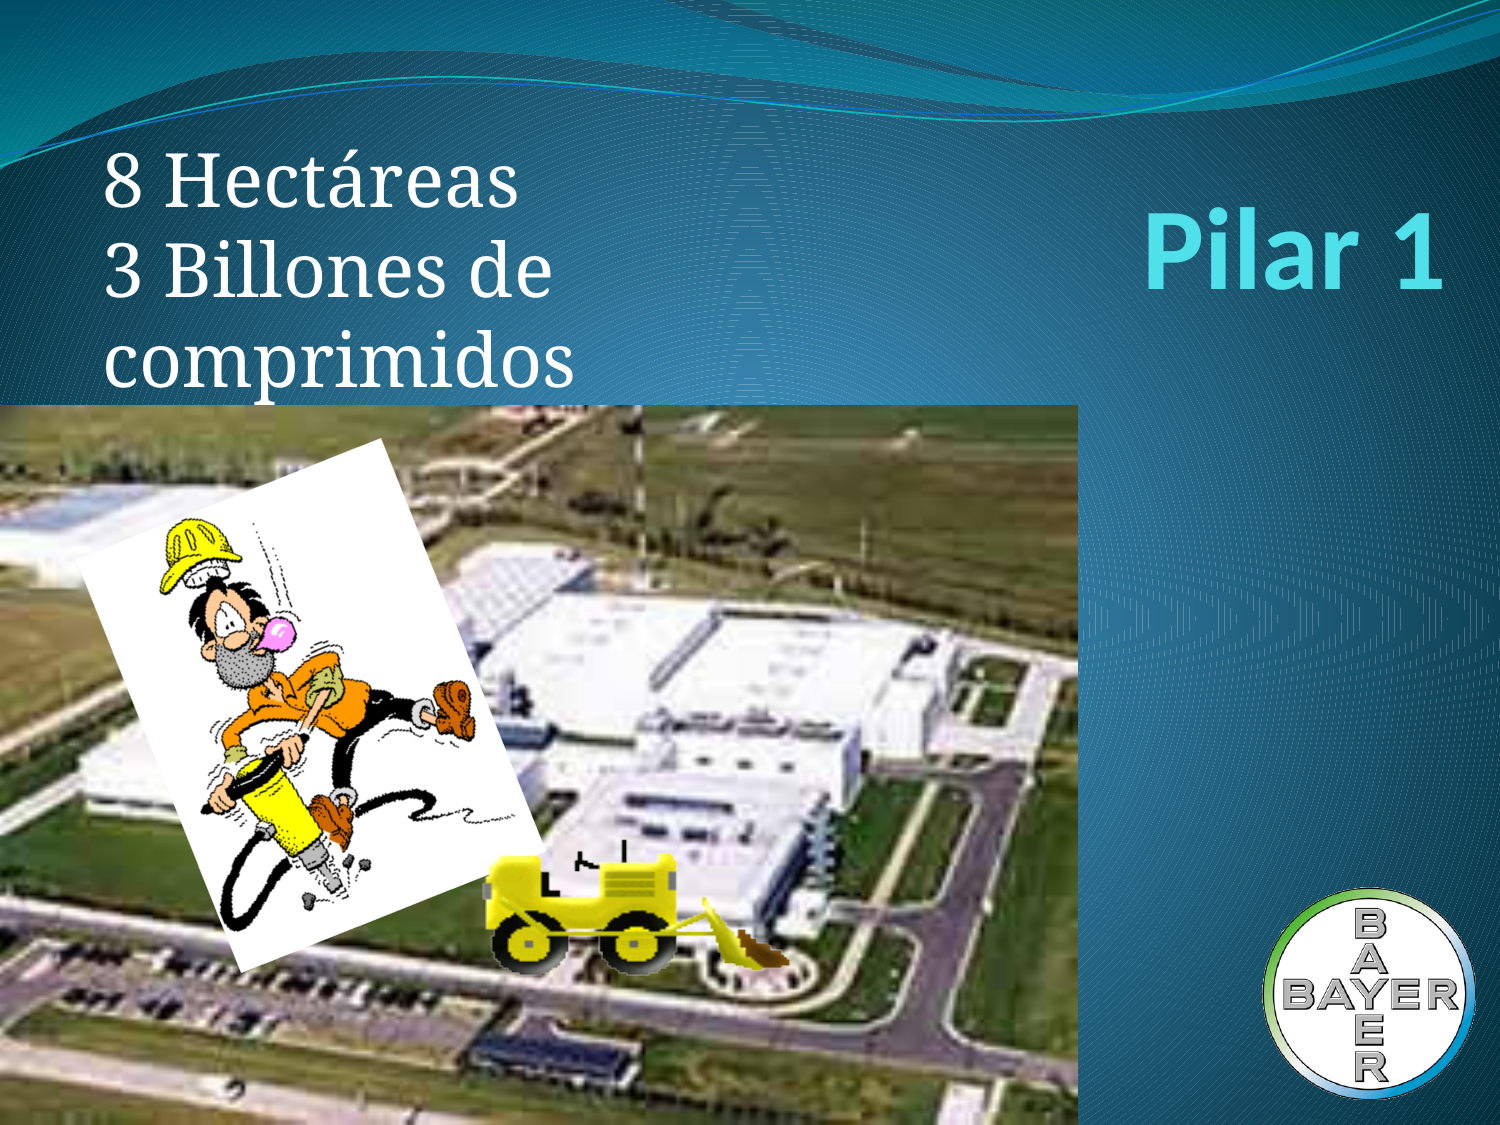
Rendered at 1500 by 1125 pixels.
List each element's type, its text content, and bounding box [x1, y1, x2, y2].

text_box 8 Hectáreas 3 Billones de comprimidos [87, 124, 1013, 404]
title Pilar 1 [162, 112, 1451, 313]
picture [0, 404, 1154, 1125]
picture [1262, 887, 1476, 1101]
